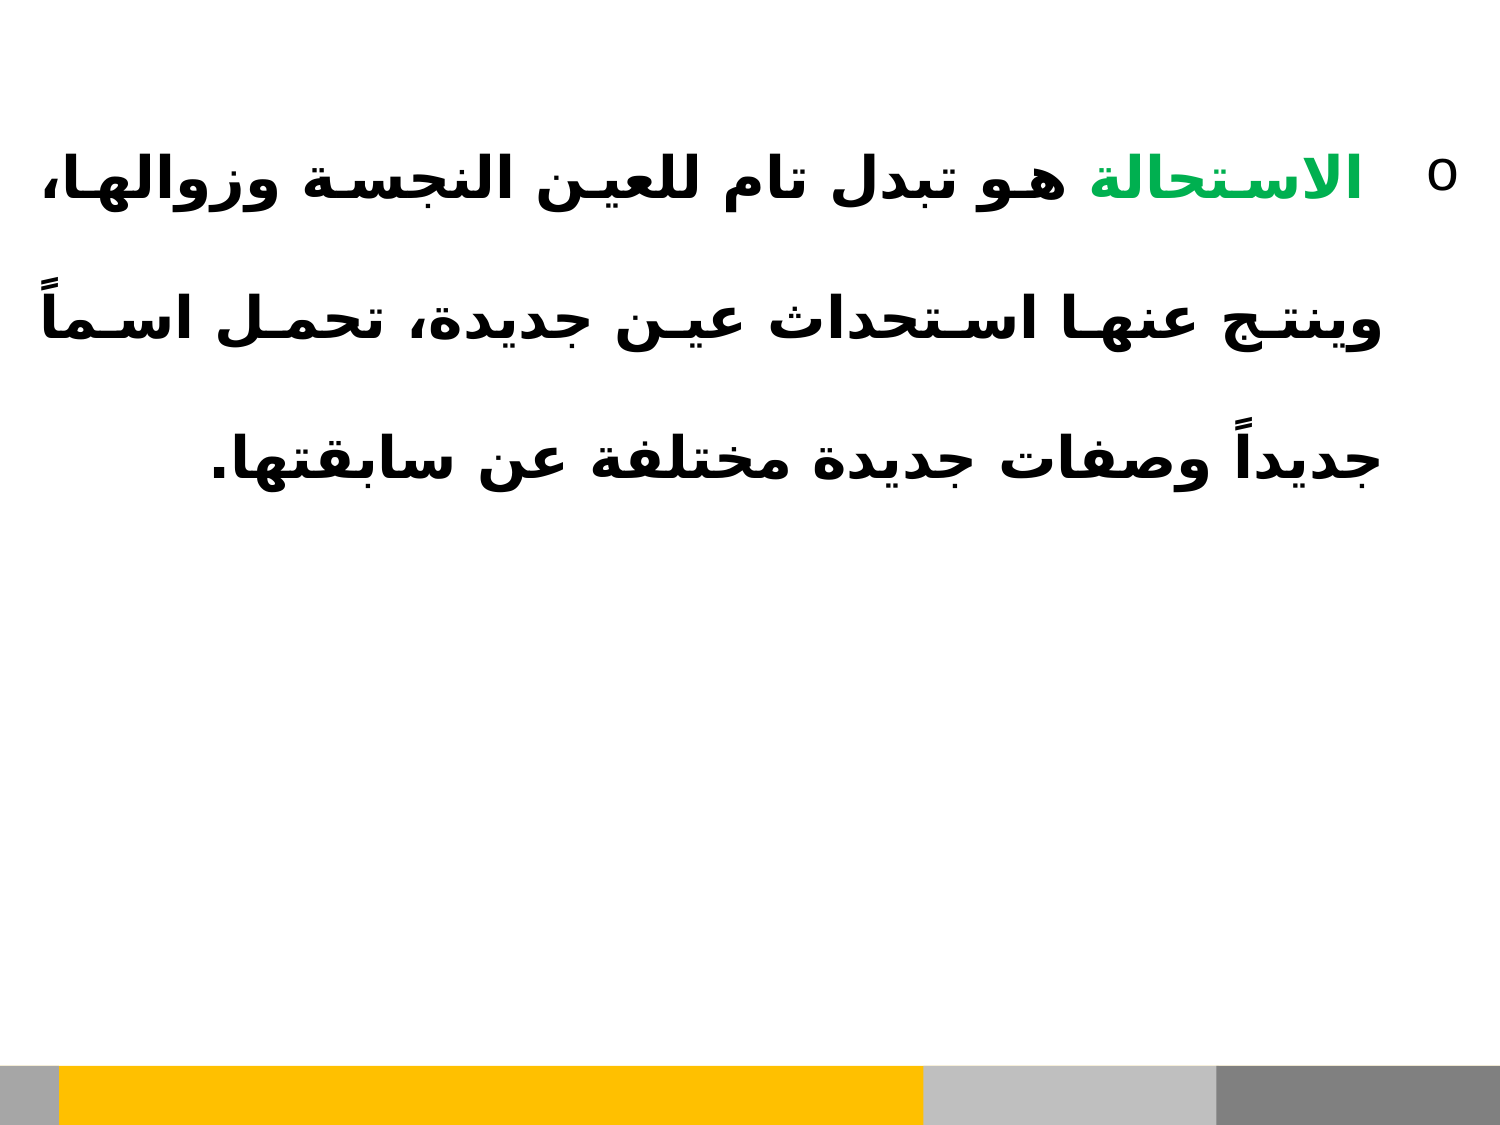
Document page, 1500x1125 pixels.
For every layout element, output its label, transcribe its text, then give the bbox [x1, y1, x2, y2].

text_box [61, 1064, 921, 1125]
text_box [921, 1064, 1214, 1125]
text_box [0, 1064, 61, 1125]
text_box الاستحالة هو تبدل تام للعين النجسة وزوالها، وينتج عنها استحداث عين جديدة، تحمل اسماً جديداً وصفات جديدة مختلفة عن سابقتها. [24, 62, 1475, 498]
text_box [1214, 1064, 1500, 1125]
